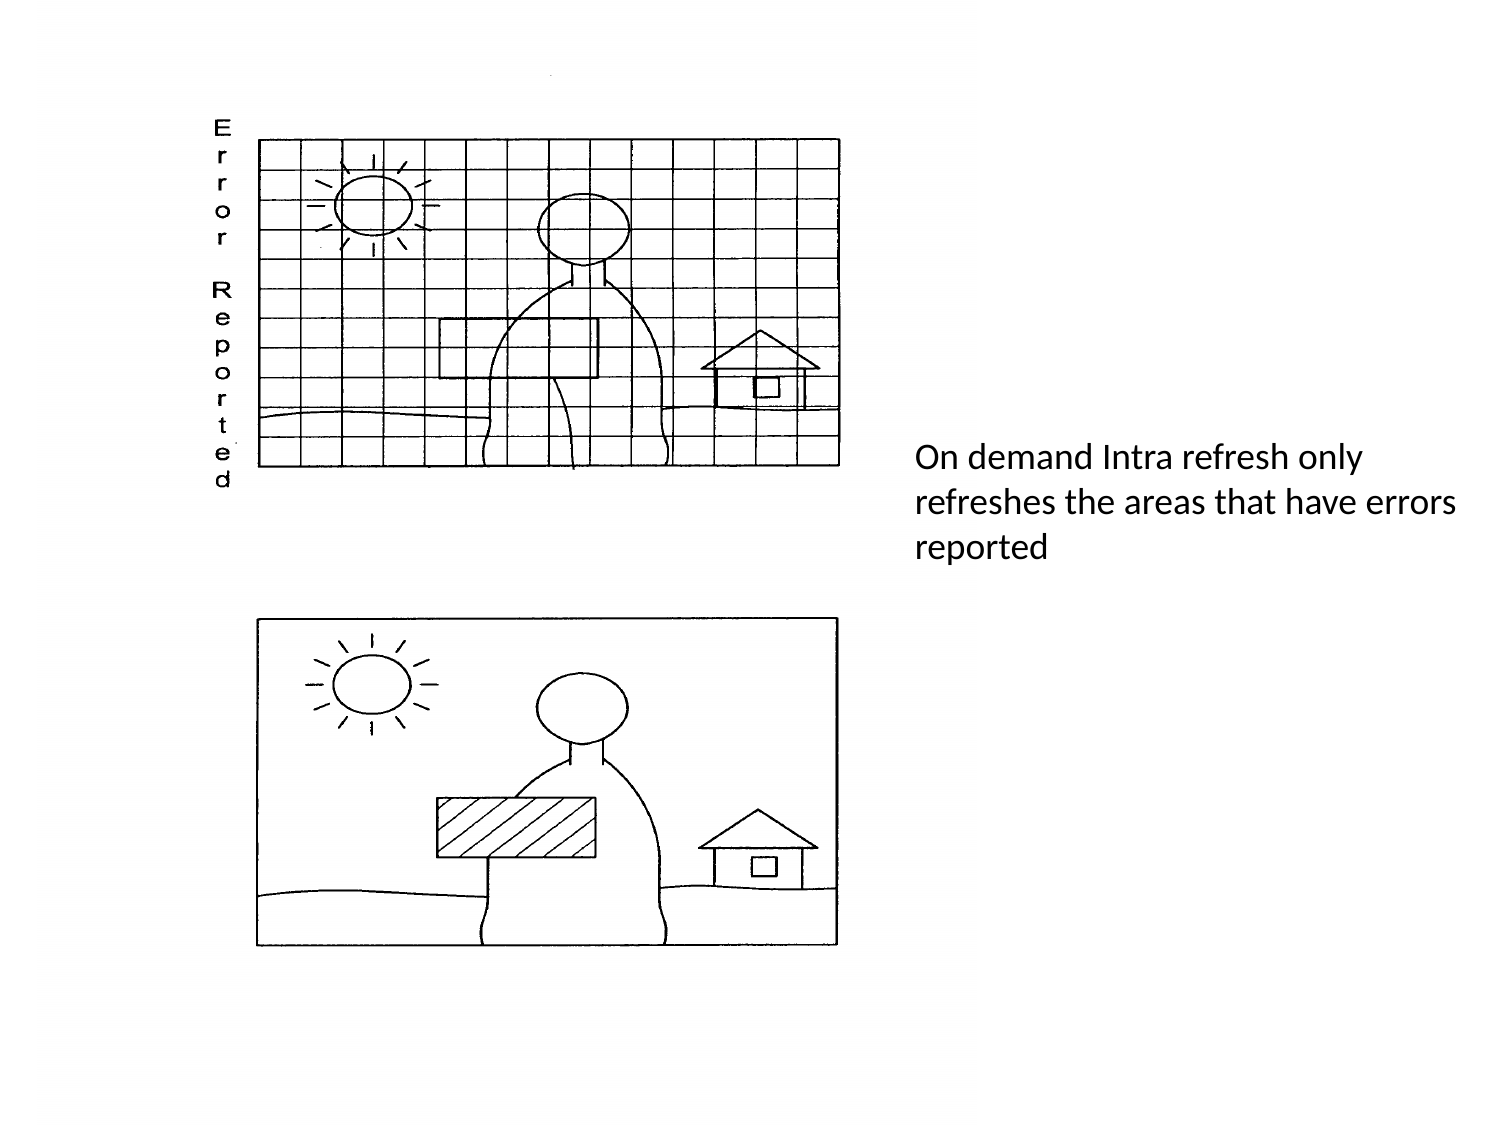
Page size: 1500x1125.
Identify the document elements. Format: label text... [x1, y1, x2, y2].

text_box On demand Intra refresh only refreshes the areas that have errors reported [980, 424, 1475, 620]
picture [37, 0, 977, 1125]
